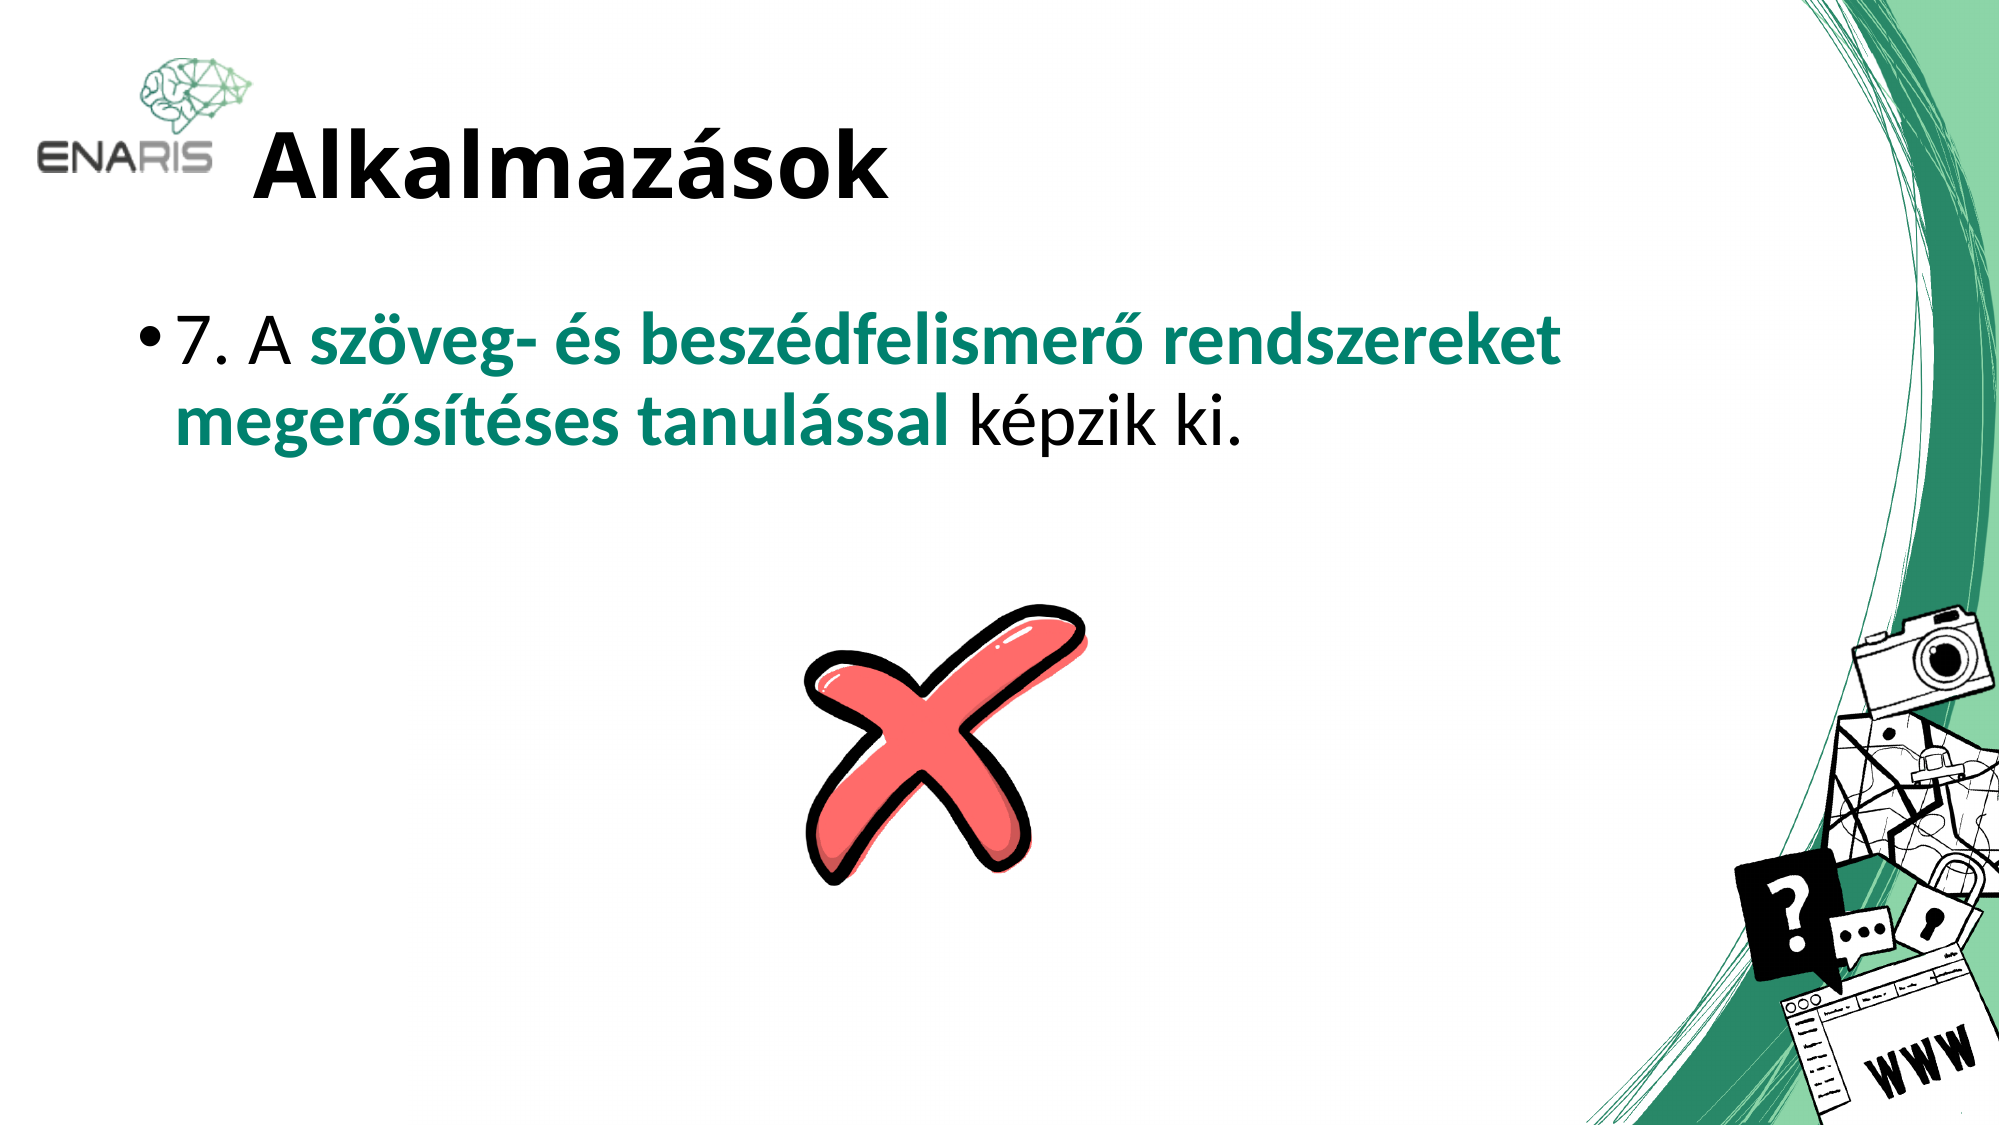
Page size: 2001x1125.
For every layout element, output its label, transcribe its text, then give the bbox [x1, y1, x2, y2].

picture [408, 0, 1999, 1125]
list 7. A szöveg- és beszédfelismerő rendszereket megerősítéses tanulással képzik ki. [137, 299, 1728, 1014]
title Alkalmazások [253, 59, 1863, 278]
picture [37, 58, 254, 173]
picture [738, 562, 1127, 942]
